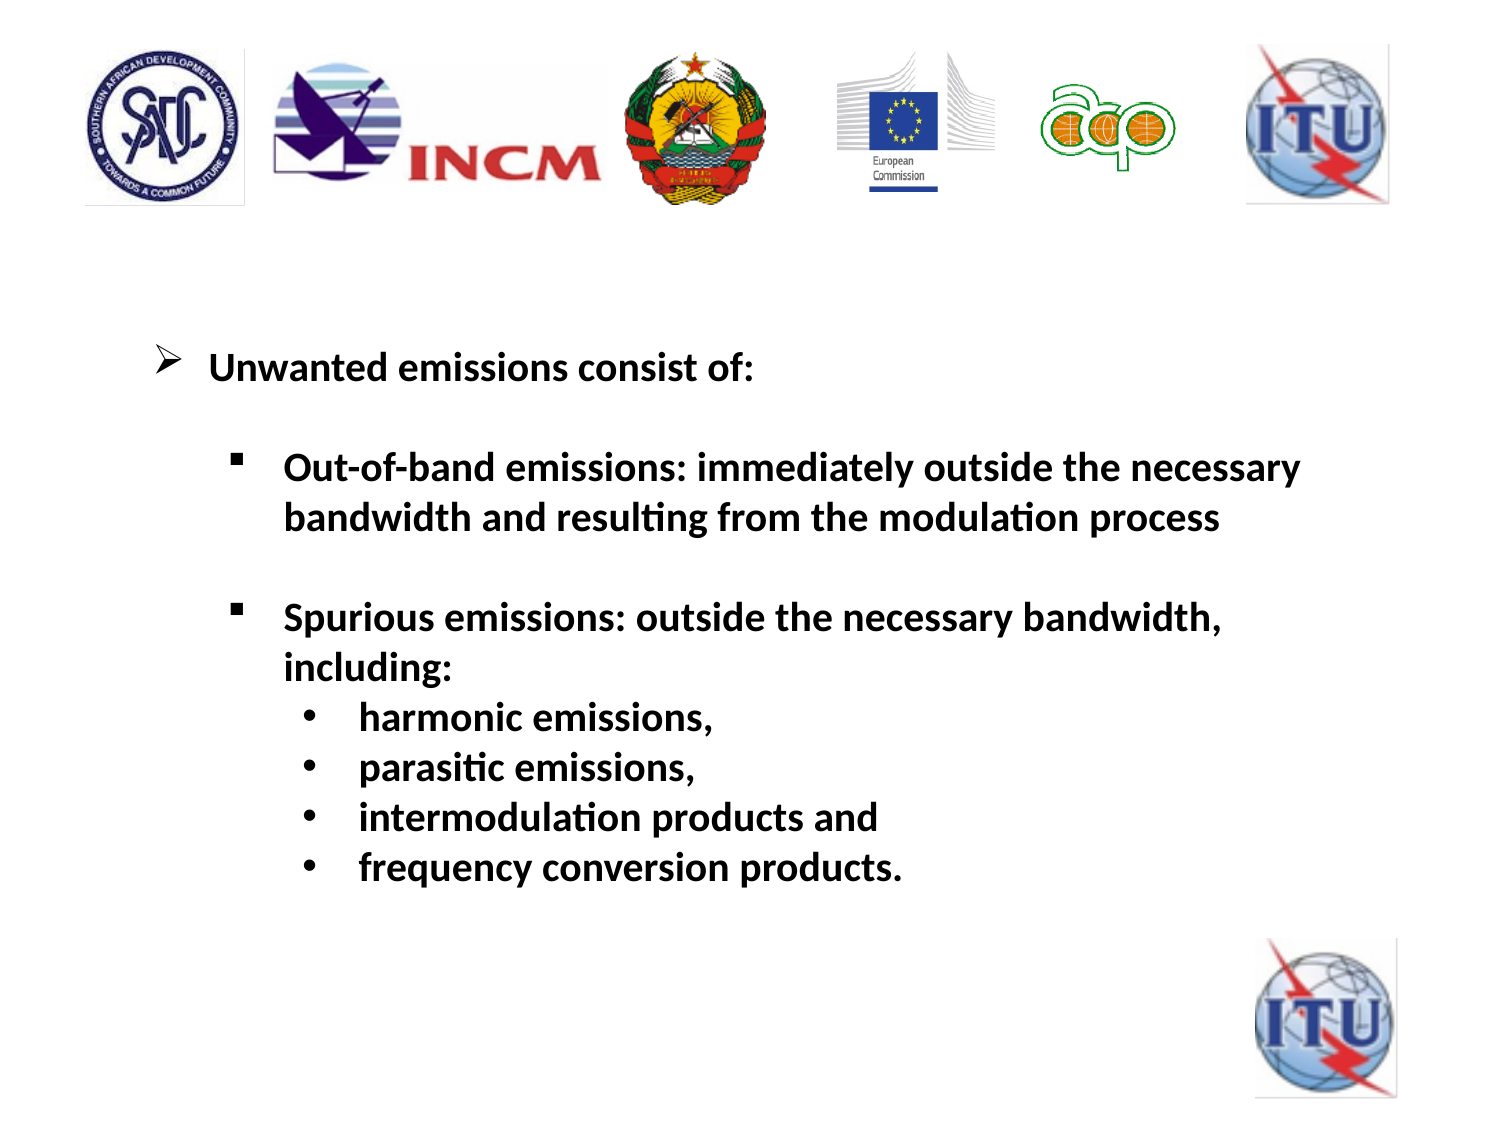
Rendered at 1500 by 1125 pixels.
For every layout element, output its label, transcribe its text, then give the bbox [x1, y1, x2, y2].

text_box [85, 44, 1392, 207]
text_box Unwanted emissions consist of: Out-of-band emissions: immediately outside the necessary bandwidth and resulting from the modulation process Spurious emissions: outside the necessary bandwidth, including: harmonic emissions, parasitic emissions, intermodulation products and frequency conversion products. [137, 287, 1363, 943]
picture [1254, 938, 1401, 1101]
